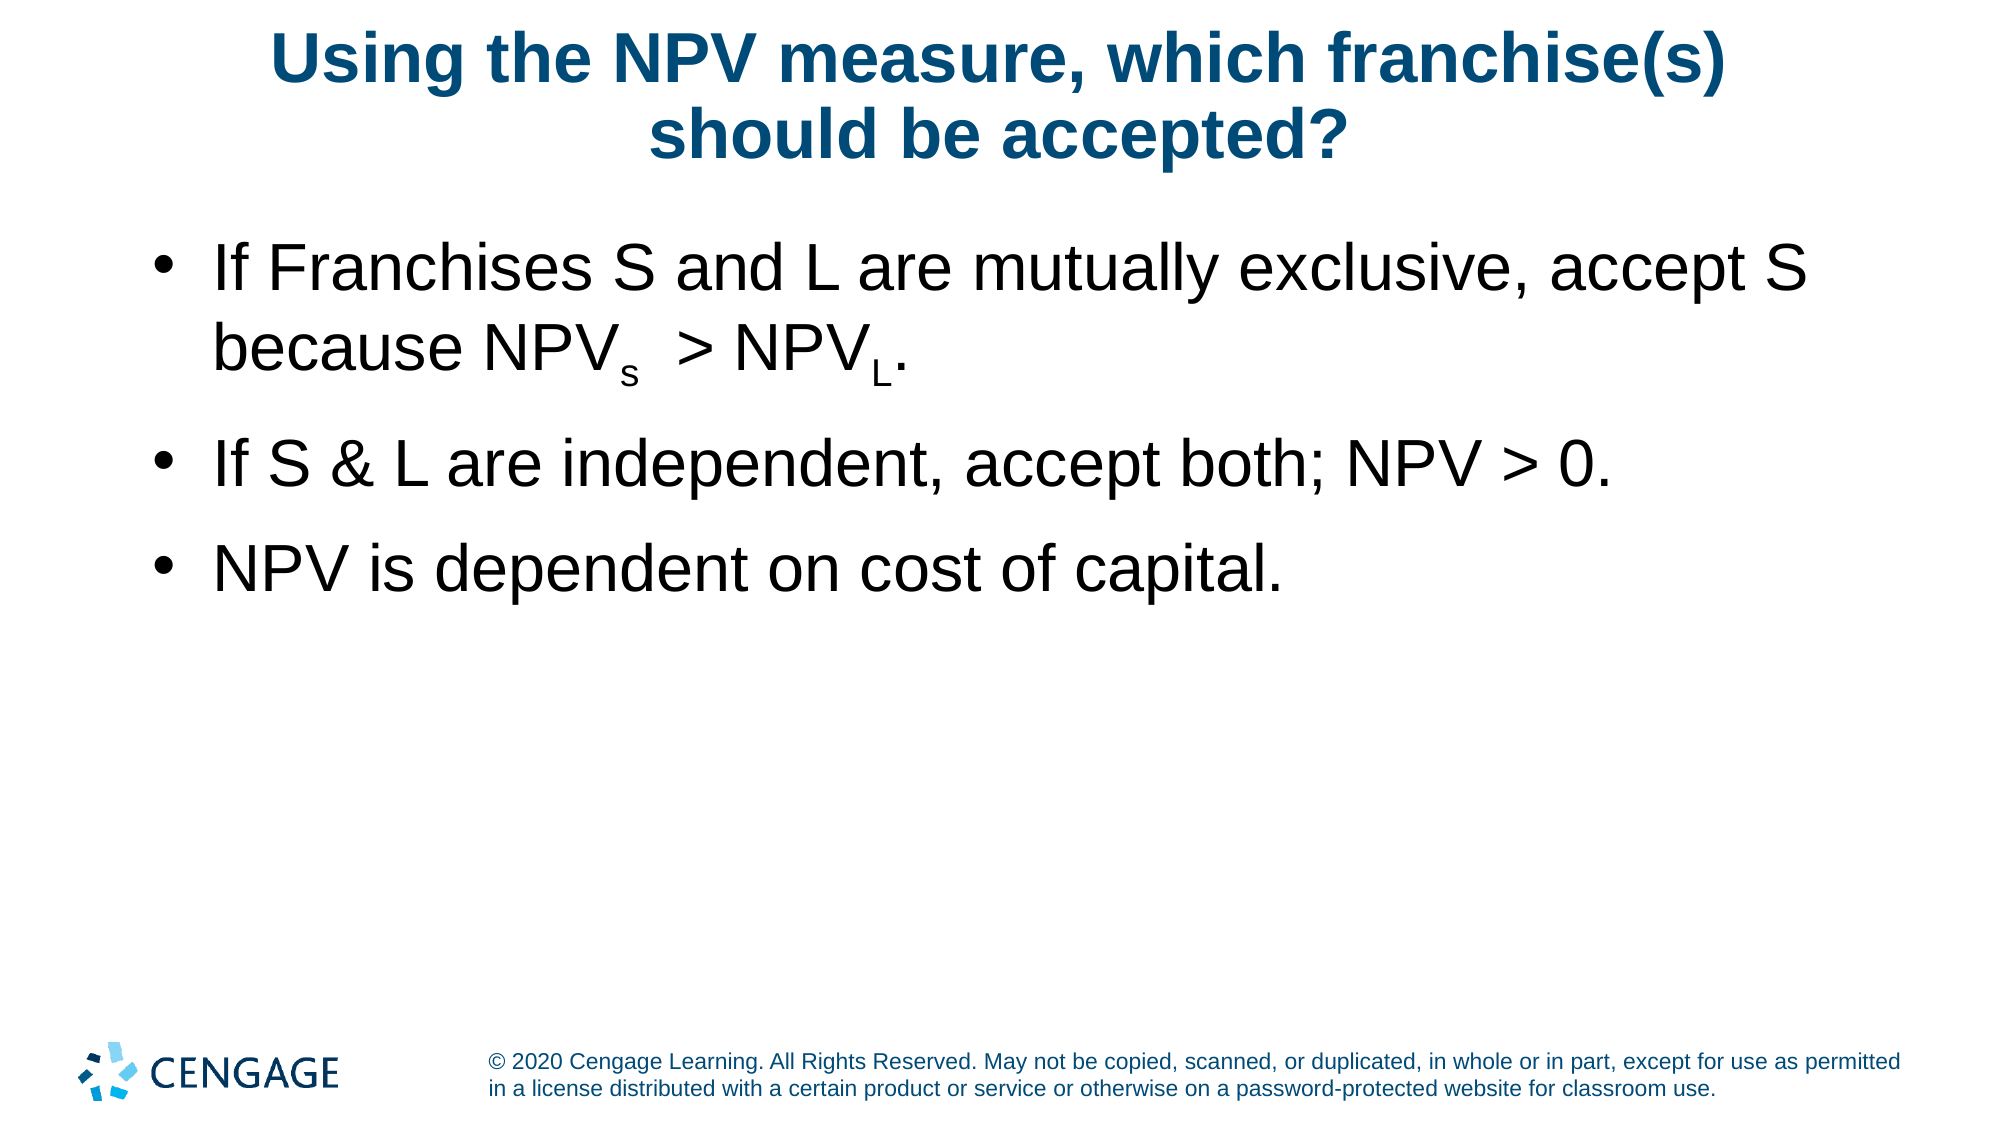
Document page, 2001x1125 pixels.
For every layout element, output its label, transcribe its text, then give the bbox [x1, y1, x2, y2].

list If Franchises S and L are mutually exclusive, accept S because NPVs > NPVL. If S & L are independent, accept both; NPV > 0. NPV is dependent on cost of capital. [137, 216, 1863, 997]
title Using the NPV measure, which franchise(s) should be accepted? [137, 22, 1863, 173]
picture [78, 1042, 338, 1101]
